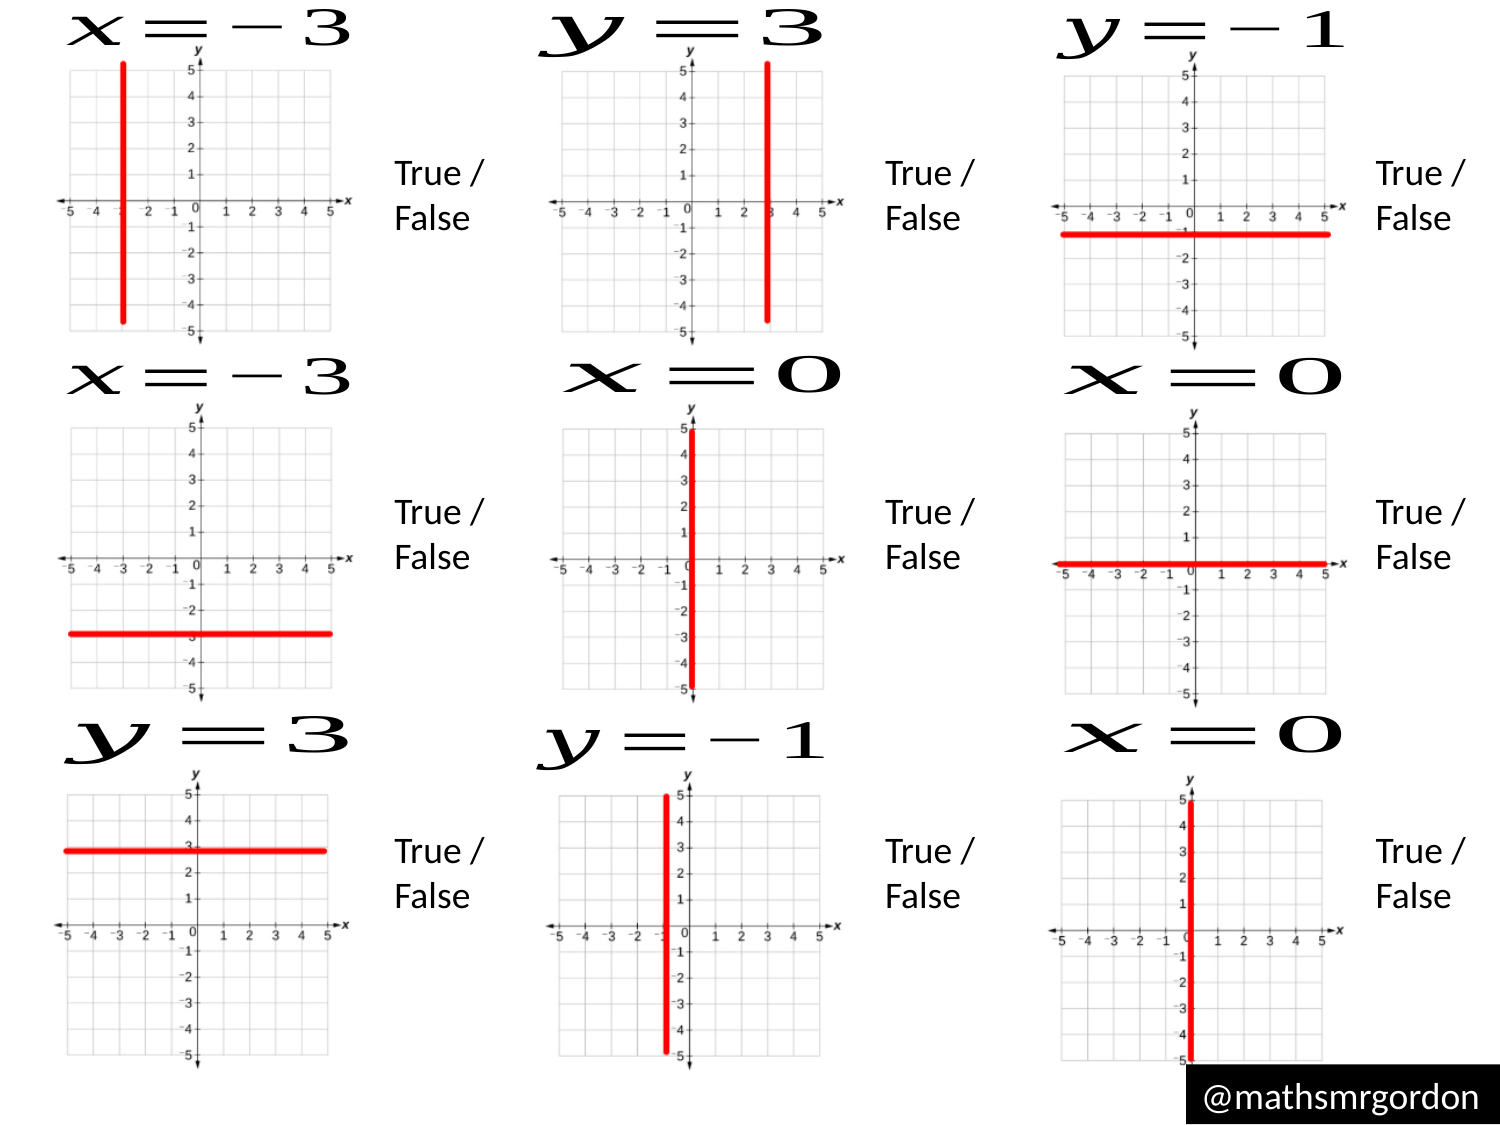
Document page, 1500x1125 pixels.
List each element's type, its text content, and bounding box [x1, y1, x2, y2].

picture [52, 42, 1353, 1080]
text_box True / False [1360, 818, 1500, 924]
text_box @mathsmrgordon [1186, 1064, 1500, 1125]
text_box True / False [1360, 140, 1500, 245]
text_box True / False [1360, 479, 1500, 584]
